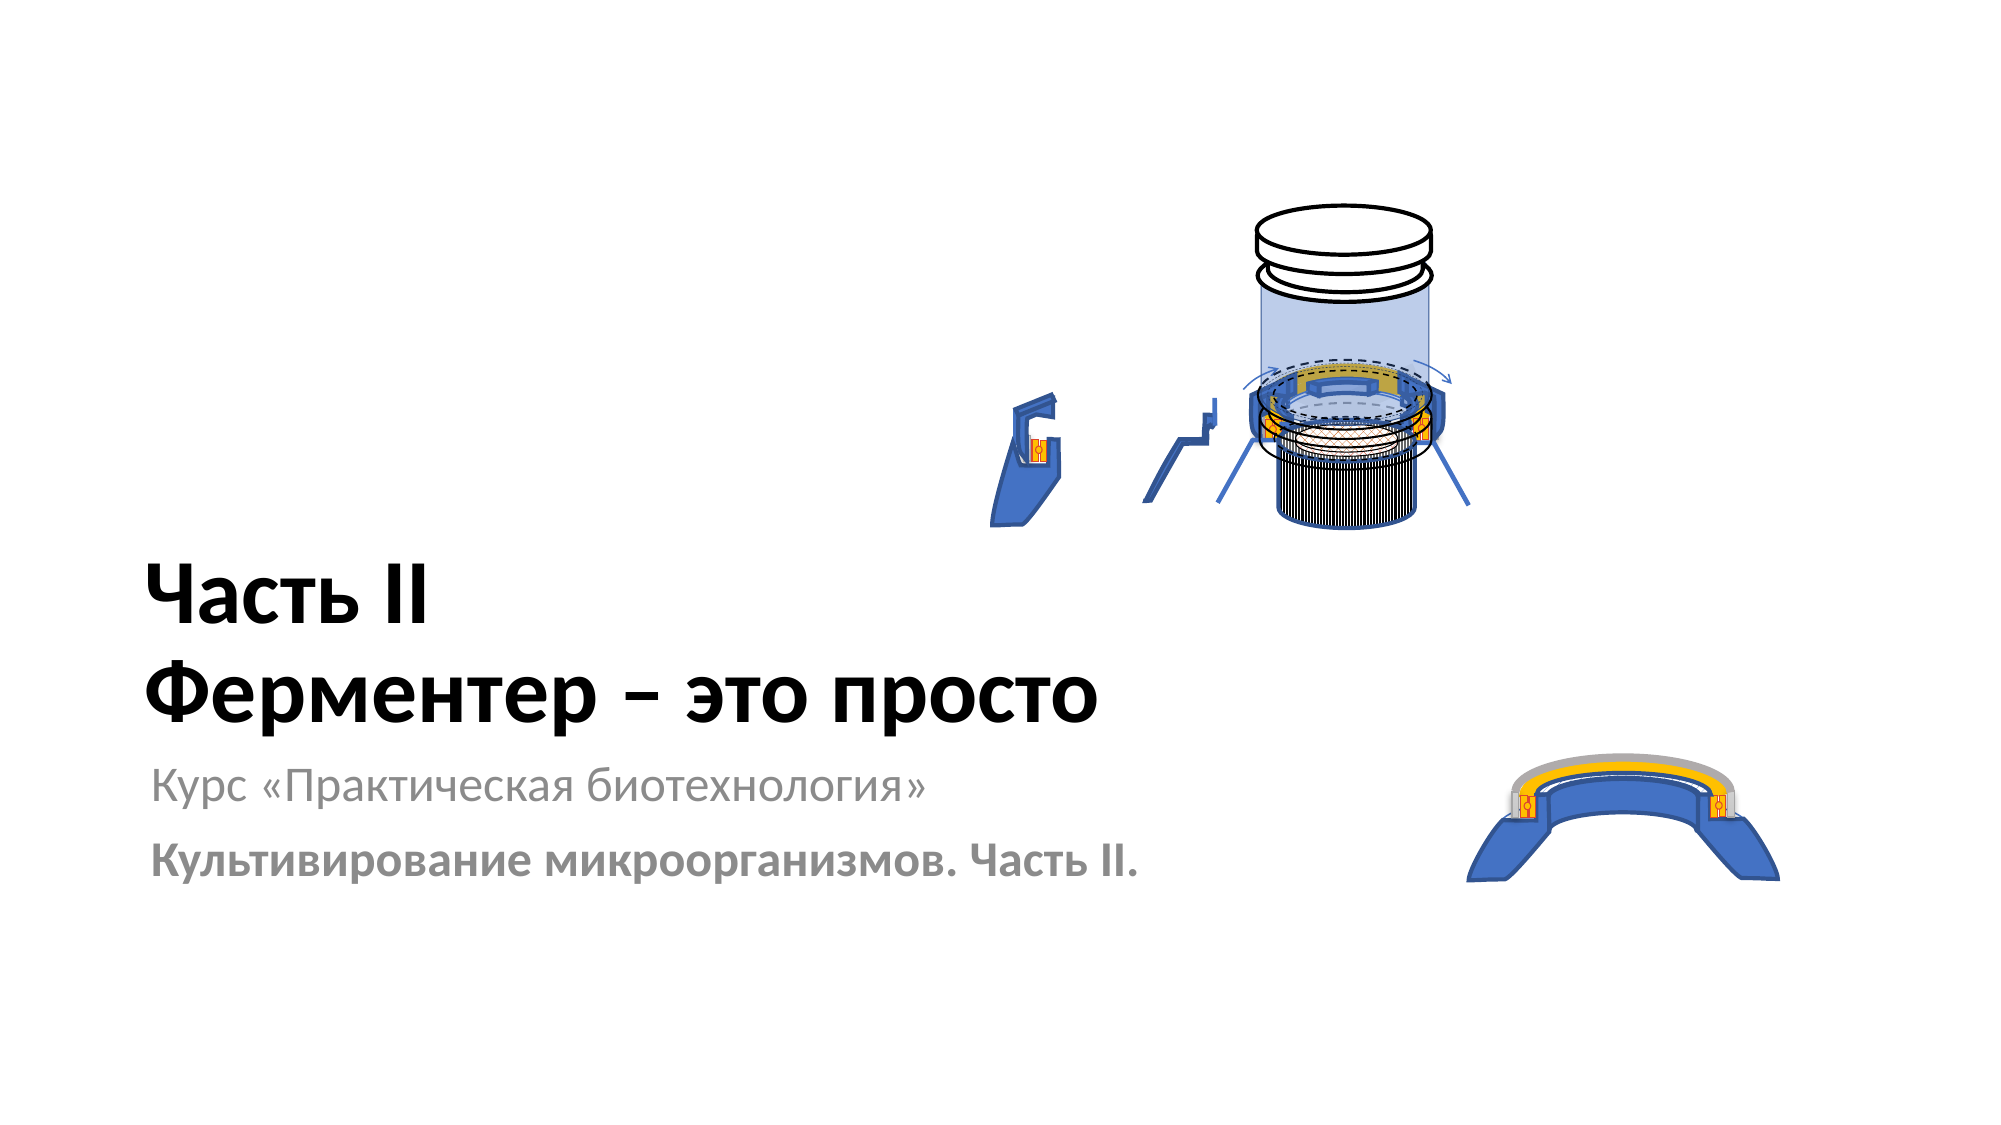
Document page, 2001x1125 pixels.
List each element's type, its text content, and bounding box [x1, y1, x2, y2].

text_box Часть II Ферментер – это просто [129, 281, 1855, 750]
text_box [991, 394, 1060, 526]
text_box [1468, 757, 1779, 881]
text_box Курс «Практическая биотехнология» Культивирование микроорганизмов. Часть II. [136, 751, 1862, 998]
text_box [1214, 205, 1469, 529]
text_box [1142, 412, 1209, 504]
